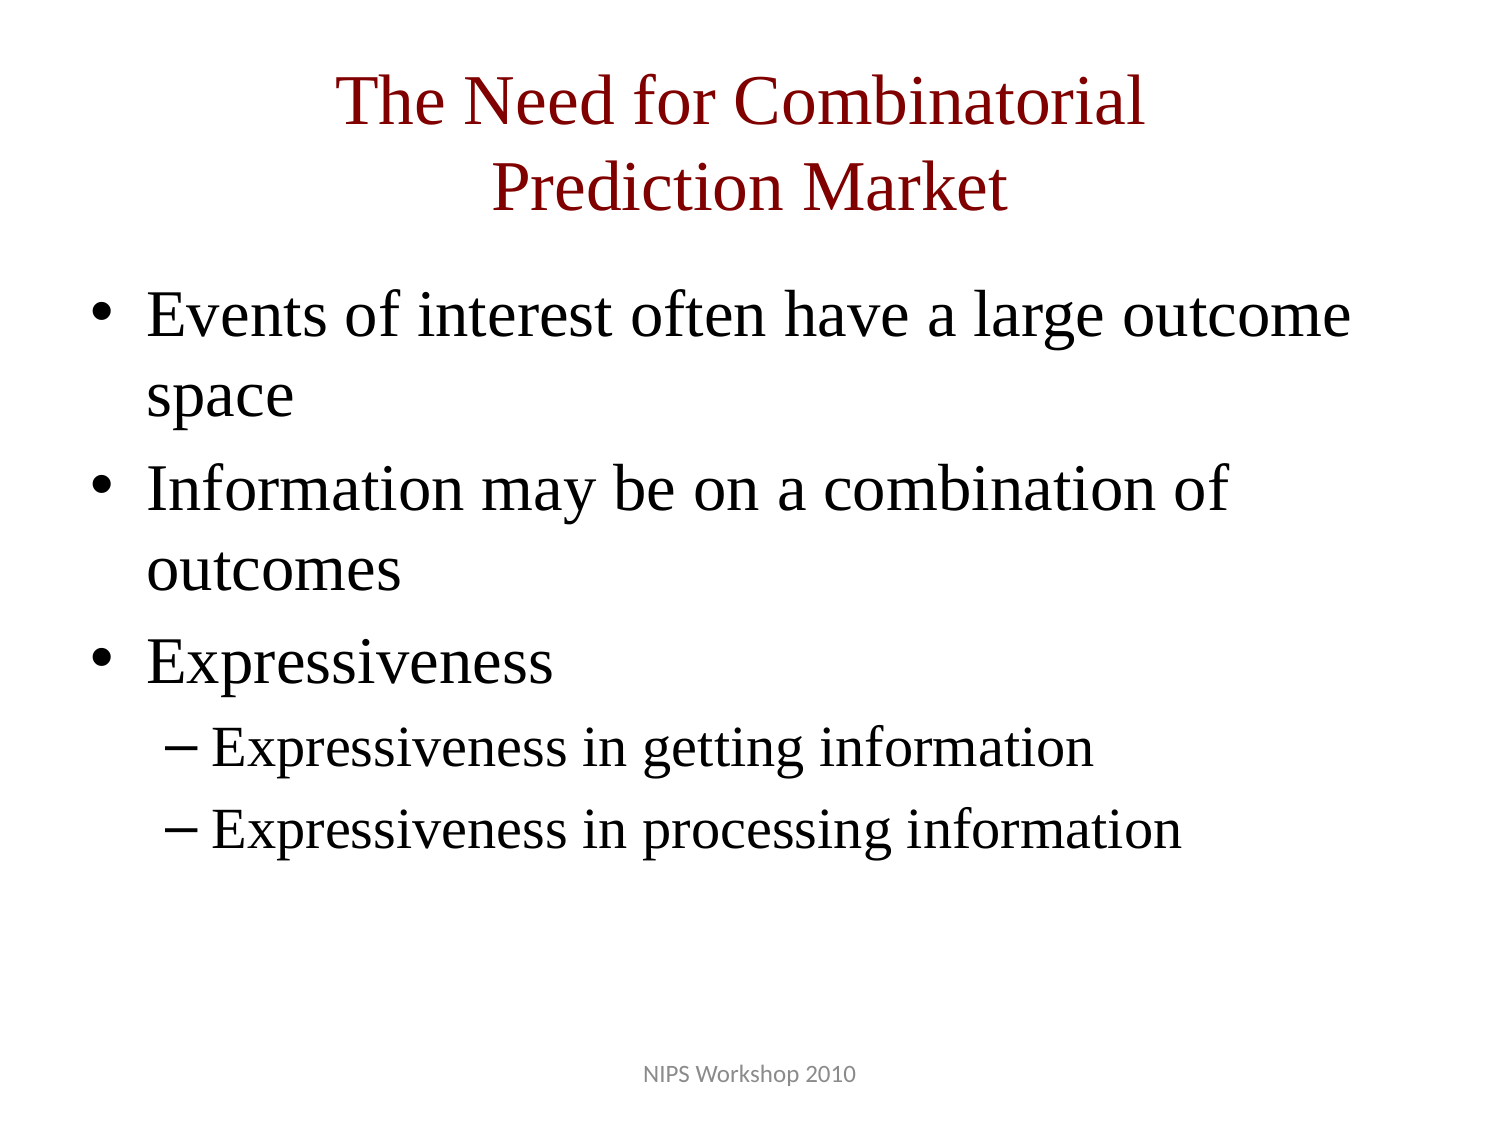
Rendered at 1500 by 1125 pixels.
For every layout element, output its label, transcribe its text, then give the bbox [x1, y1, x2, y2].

title The Need for Combinatorial Prediction Market [75, 45, 1425, 233]
footer NIPS Workshop 2010 [512, 1042, 988, 1103]
list Events of interest often have a large outcome space Information may be on a combination of outcomes Expressiveness Expressiveness in getting information Expressiveness in processing information [75, 262, 1425, 1005]
